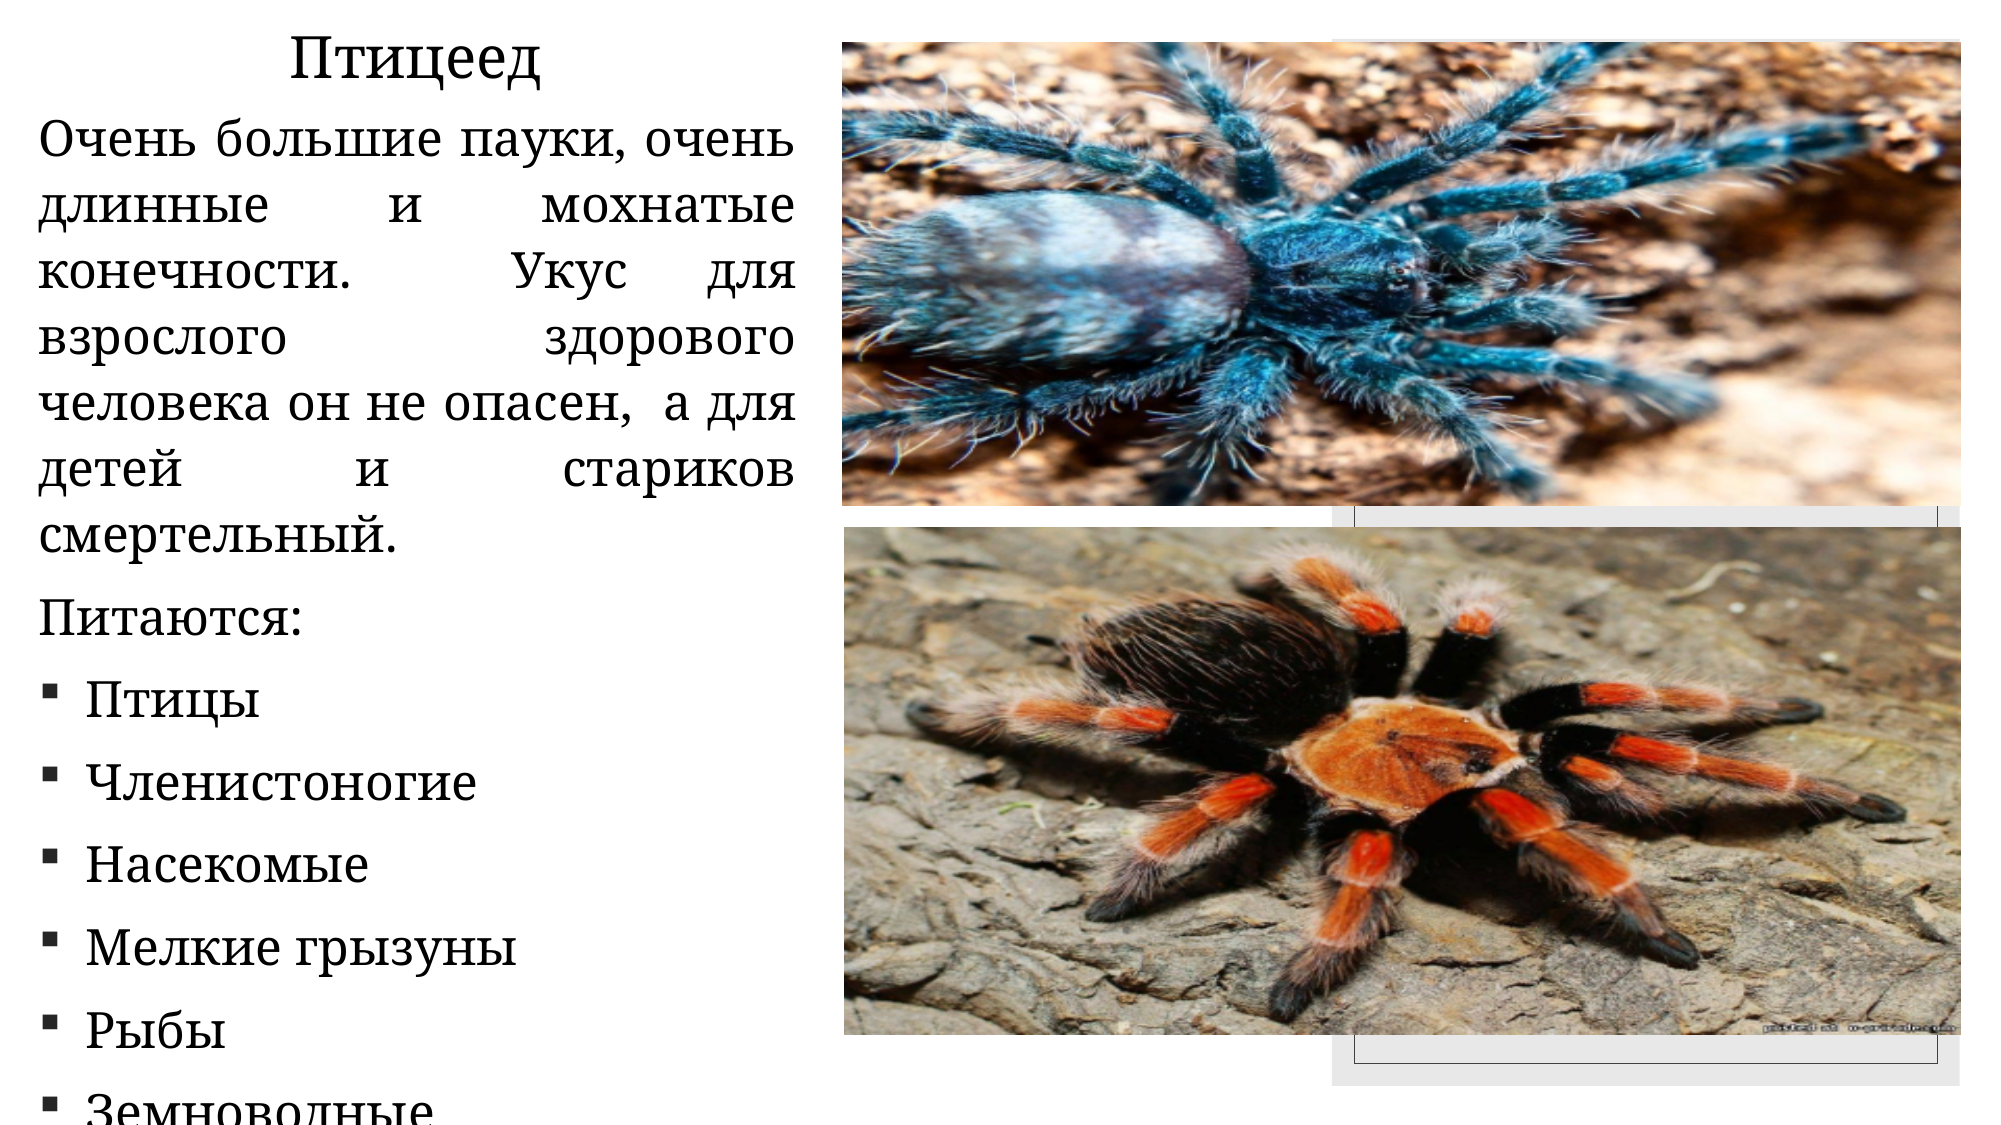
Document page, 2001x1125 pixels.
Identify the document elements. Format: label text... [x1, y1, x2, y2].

title Птицеед [86, 0, 745, 93]
list Очень большие пауки, очень длинные и мохнатые конечности. Укус для взрослого здорового человека он не опасен, а для детей и стариков смертельный. Питаются: Птицы Членистоногие Насекомые Мелкие грызуны Рыбы Земноводные [23, 93, 811, 961]
picture [842, 42, 1961, 506]
picture [844, 527, 1961, 1035]
